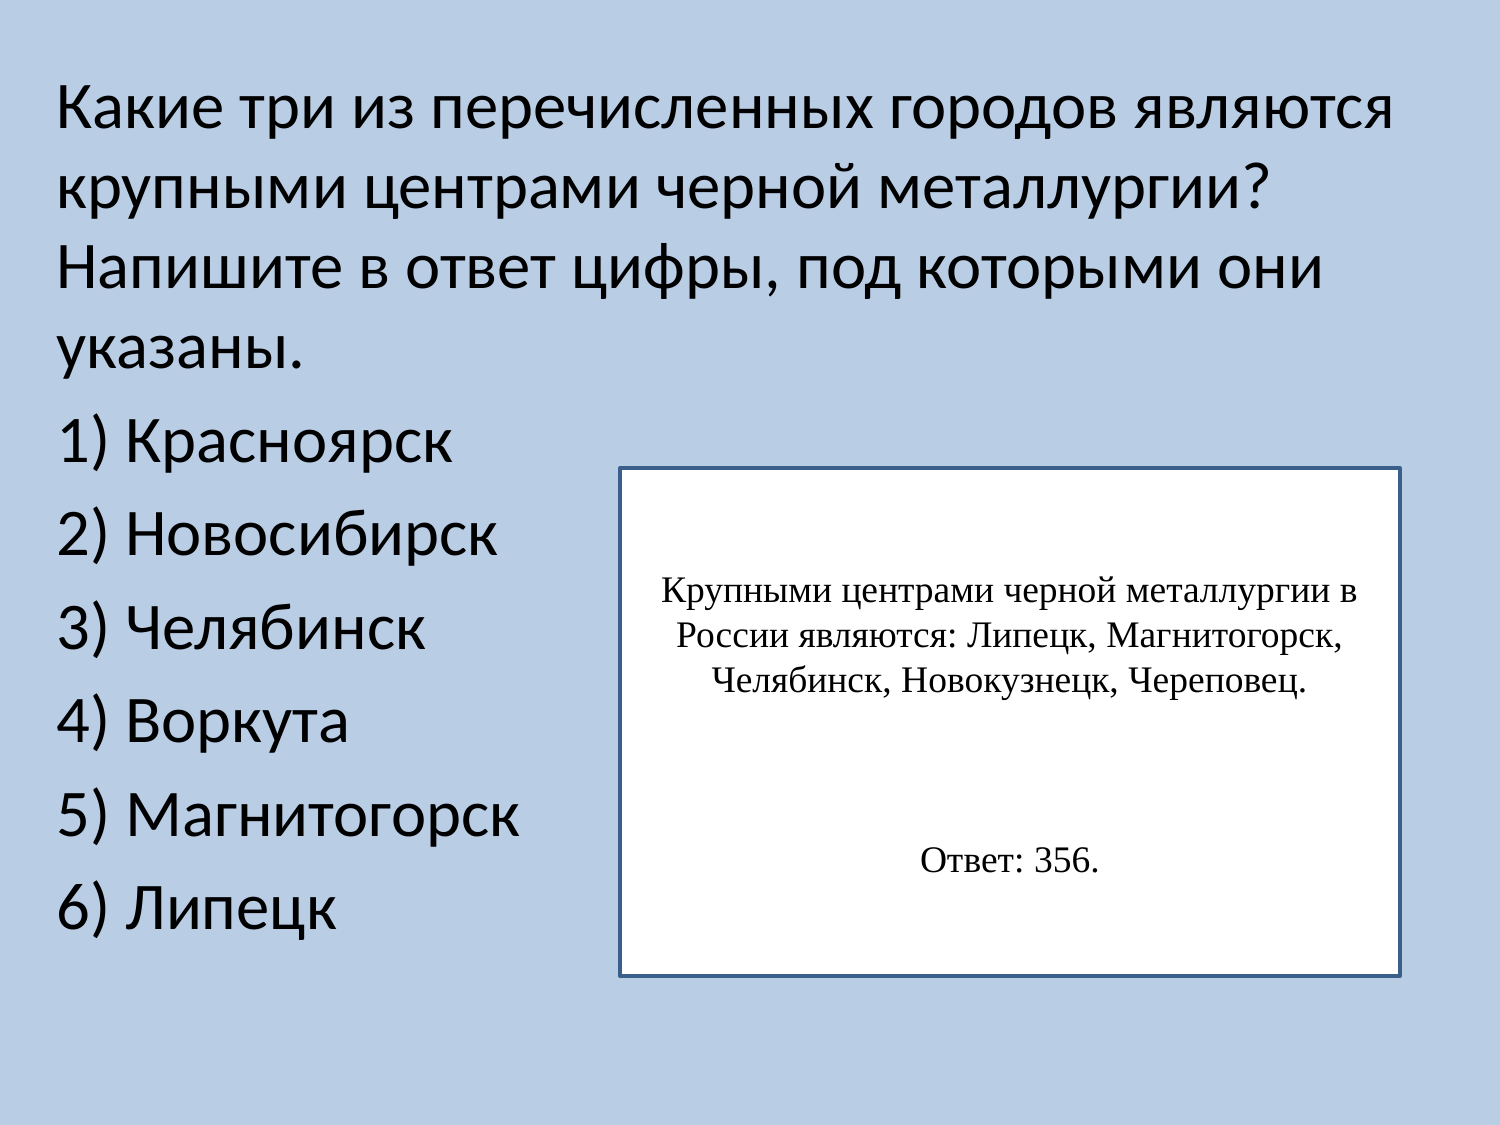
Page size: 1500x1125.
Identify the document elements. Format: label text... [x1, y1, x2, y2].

list Какие три из перечисленных городов являются крупными центрами черной металлургии? Напишите в ответ цифры, под которыми они указаны. 1) Красноярск 2) Новосибирск 3) Челябинск 4) Воркута 5) Магнитогорск 6) Липецк [41, 54, 1425, 1005]
text_box Крупными центрами черной металлургии в России являются: Липецк, Магнитогорск, Челябинск, Новокузнецк, Череповец. Ответ: 356. [618, 466, 1402, 978]
